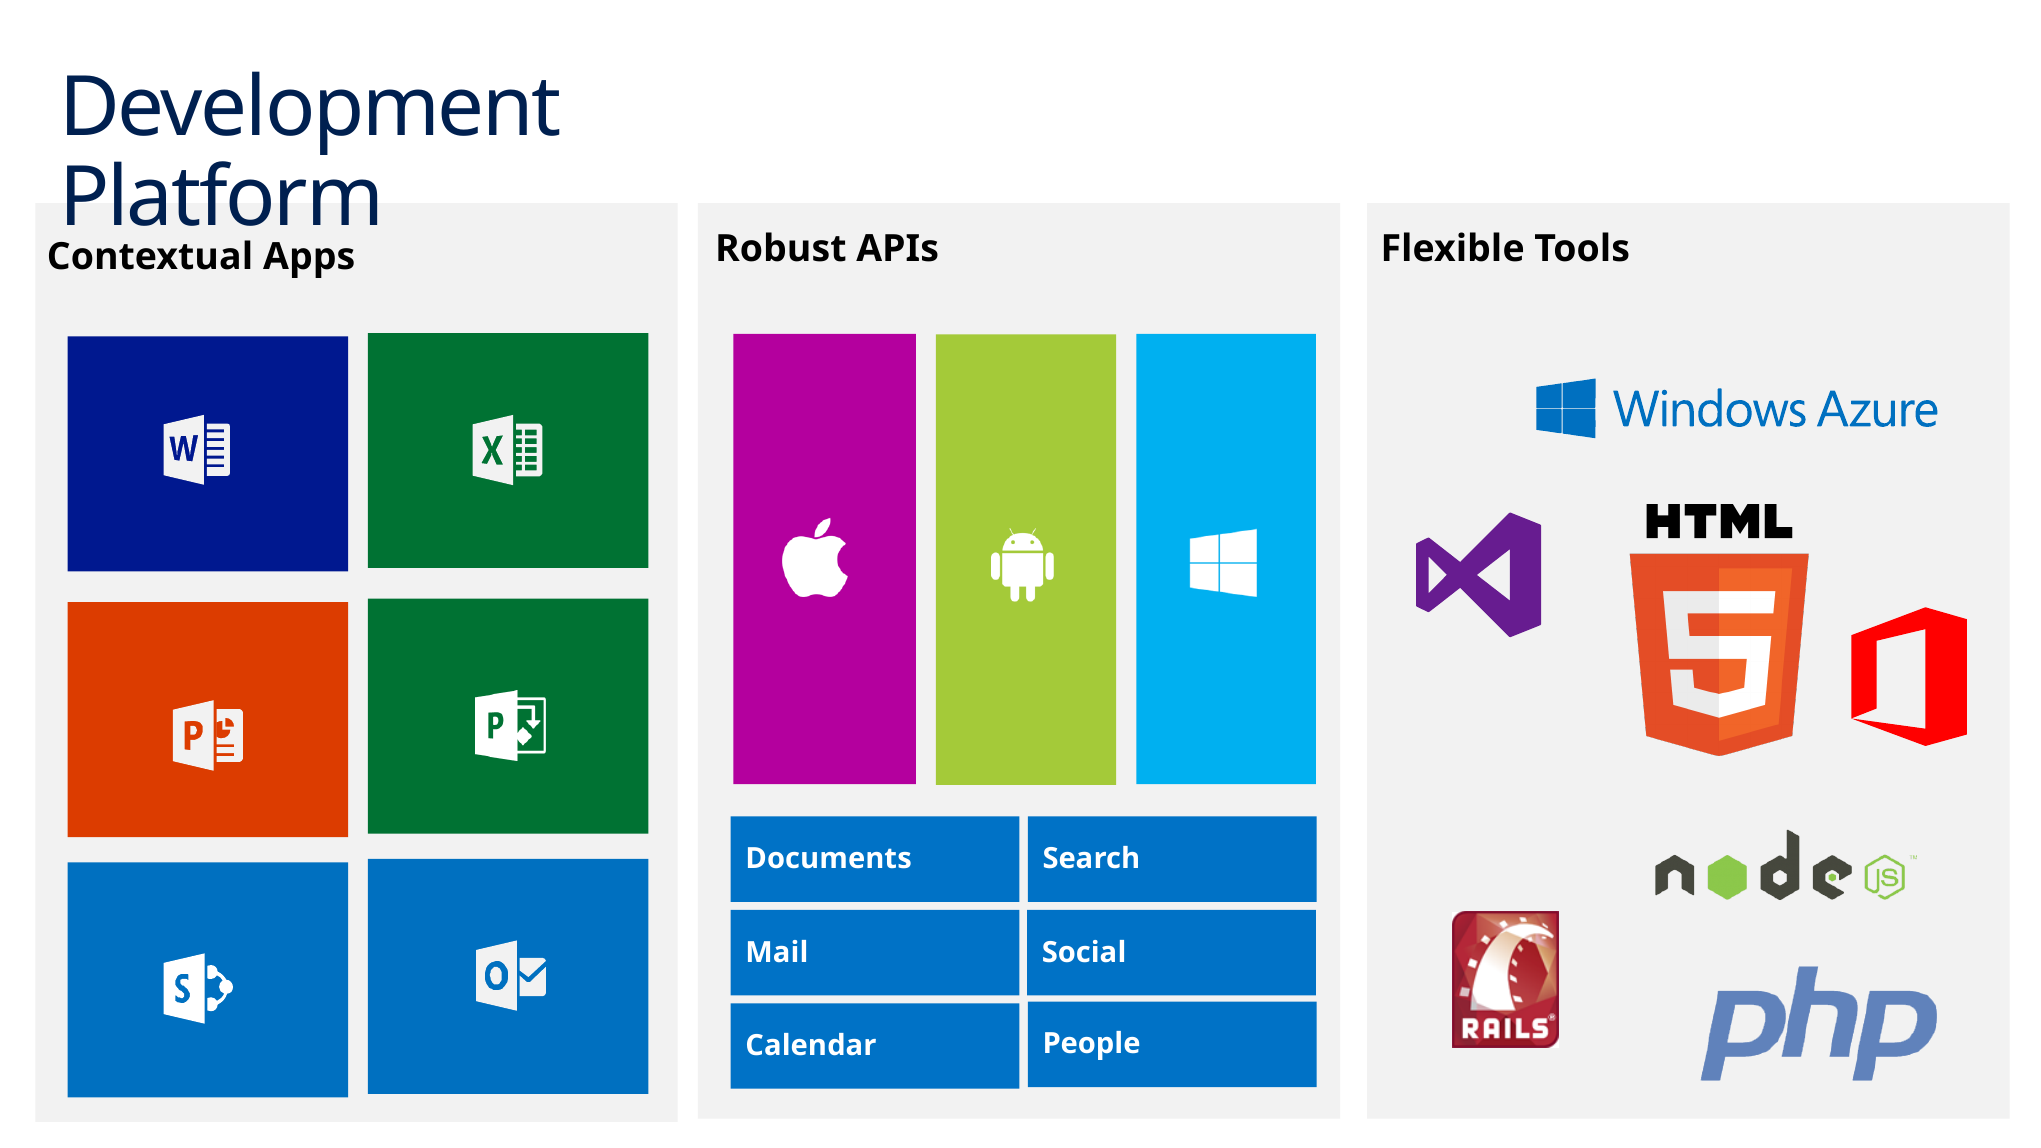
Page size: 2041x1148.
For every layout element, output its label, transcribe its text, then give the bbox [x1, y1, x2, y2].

text_box [1726, 400, 1752, 427]
text_box [163, 953, 205, 1024]
text_box [1672, 400, 1694, 427]
text_box [519, 957, 546, 978]
text_box [216, 709, 243, 762]
text_box Robust APIs [700, 216, 954, 277]
text_box [733, 333, 916, 785]
text_box [163, 414, 204, 485]
text_box People [1027, 1001, 1317, 1088]
picture [1699, 966, 1937, 1081]
picture [991, 528, 1054, 603]
picture [782, 517, 848, 597]
picture [1593, 504, 1845, 756]
text_box [67, 336, 349, 572]
text_box Flexible Tools [1365, 216, 1646, 277]
text_box [1613, 390, 1659, 427]
picture [1637, 818, 1924, 917]
text_box Social [1026, 909, 1317, 996]
picture [1451, 911, 1560, 1049]
text_box [207, 965, 233, 1012]
text_box Calendar [730, 1002, 1020, 1090]
text_box [1816, 390, 1871, 427]
text_box [67, 602, 349, 838]
text_box [367, 858, 649, 1094]
text_box [1416, 512, 1542, 638]
text_box [1901, 400, 1915, 427]
text_box [1661, 389, 1668, 396]
text_box [1698, 388, 1722, 427]
text_box [172, 700, 214, 771]
text_box [1851, 607, 1967, 746]
text_box [516, 423, 543, 477]
text_box [367, 598, 649, 834]
text_box [1367, 203, 2010, 1119]
text_box [519, 966, 546, 997]
text_box [1790, 400, 1806, 427]
text_box Mail [730, 909, 1020, 996]
text_box [35, 203, 678, 1122]
text_box [1753, 400, 1789, 427]
text_box [935, 334, 1117, 785]
text_box [367, 333, 649, 568]
picture [1190, 530, 1256, 596]
title Development Platform [35, 48, 906, 203]
text_box [1873, 400, 1895, 427]
text_box [1136, 333, 1316, 785]
text_box Search [1027, 816, 1317, 903]
picture [475, 690, 547, 762]
text_box Contextual Apps [32, 224, 371, 284]
text_box [697, 203, 1341, 1119]
text_box [1536, 378, 1596, 439]
text_box Documents [730, 816, 1020, 903]
text_box [1915, 400, 1938, 427]
text_box [476, 940, 517, 1011]
text_box [1662, 400, 1667, 427]
text_box [206, 423, 230, 476]
text_box [67, 862, 349, 1098]
text_box [472, 414, 514, 486]
